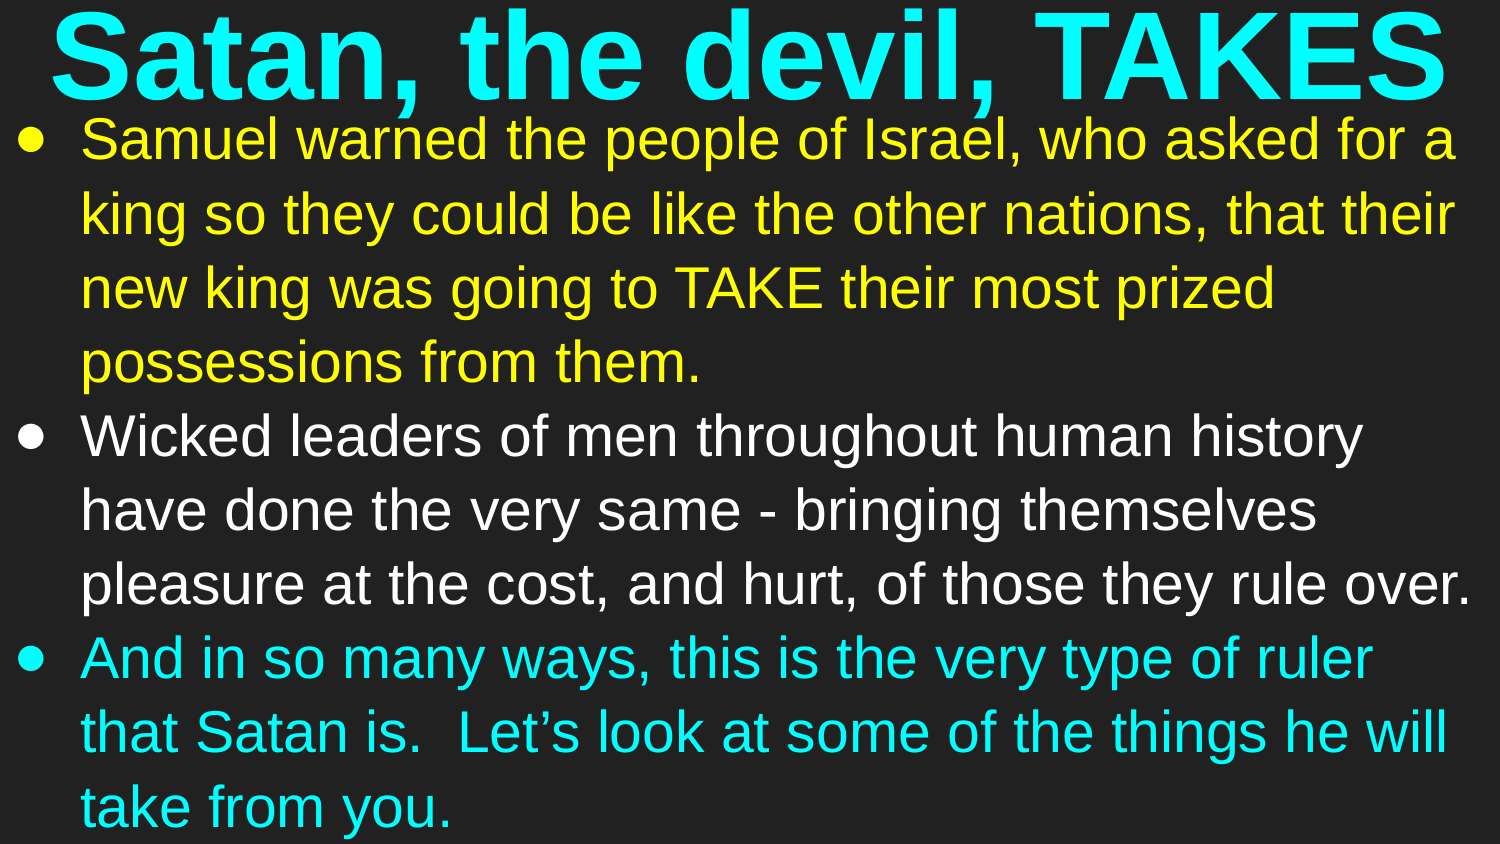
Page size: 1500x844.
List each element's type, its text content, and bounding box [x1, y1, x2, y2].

title Satan, the devil, TAKES [0, 0, 1500, 82]
subtitle Samuel warned the people of Israel, who asked for a king so they could be like the other nations, that their new king was going to TAKE their most prized possessions from them. Wicked leaders of men throughout human history have done the very same - bringing themselves pleasure at the cost, and hurt, of those they rule over. And in so many ways, this is the very type of ruler that Satan is. Let’s look at some of the things he will take from you. [0, 82, 1500, 844]
